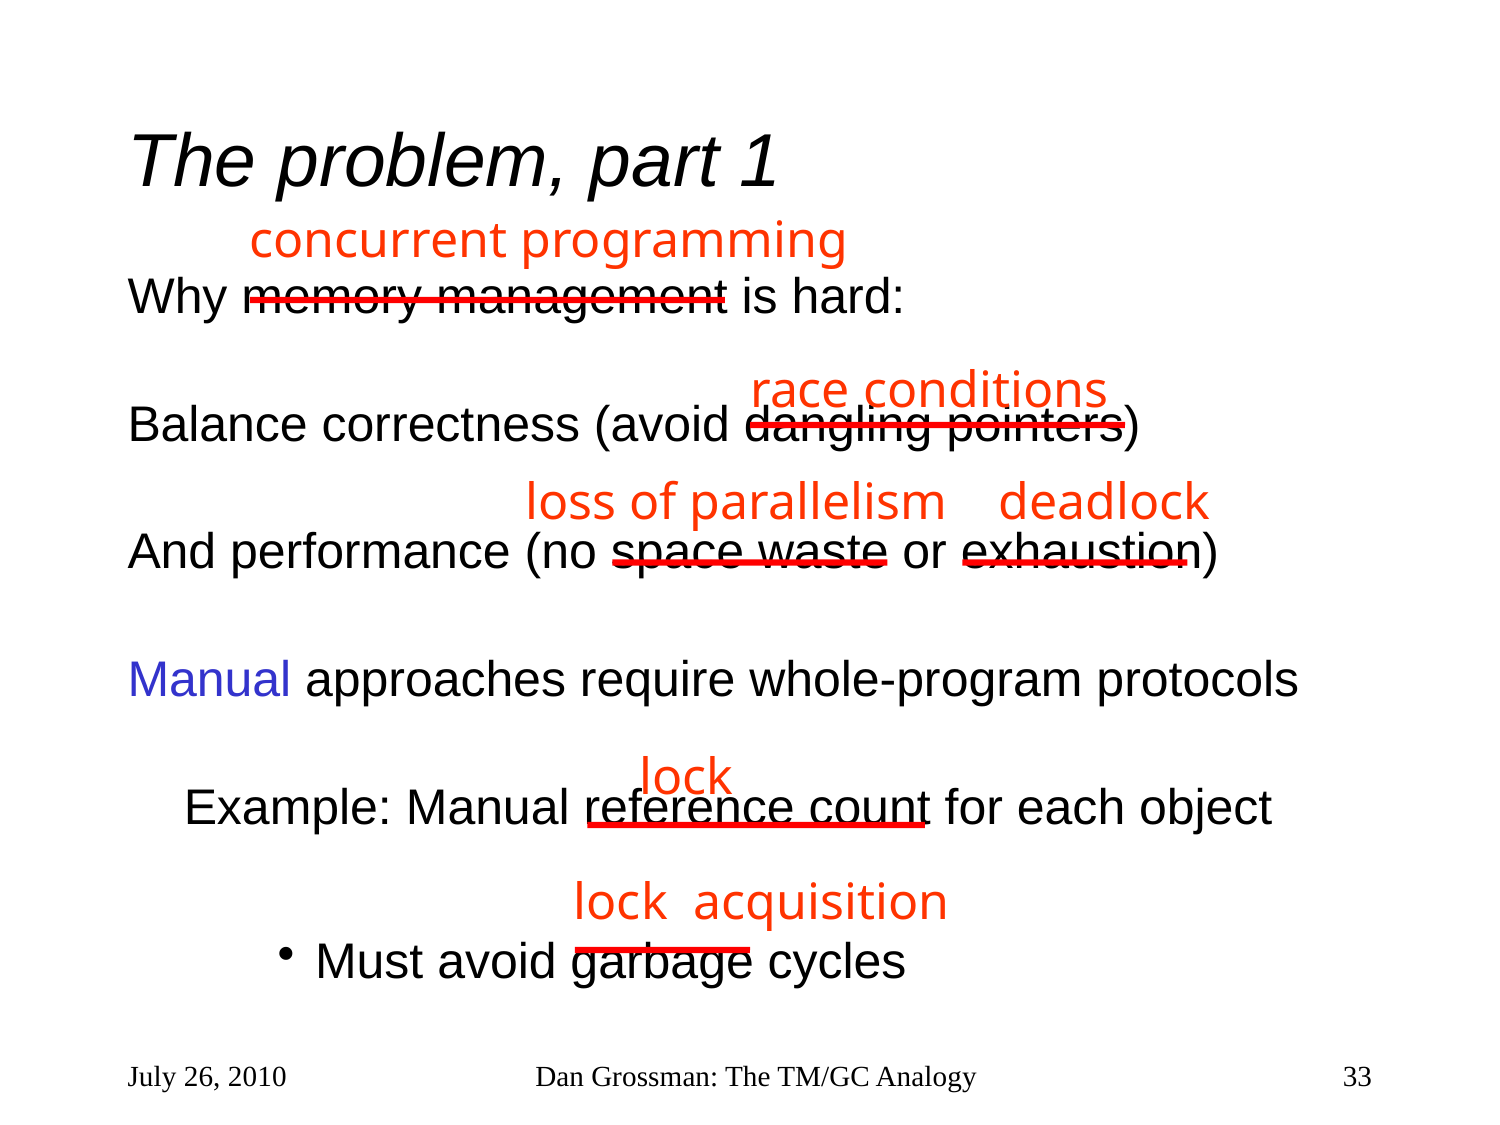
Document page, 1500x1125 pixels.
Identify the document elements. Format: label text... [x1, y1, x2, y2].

list Why memory management is hard: Balance correctness (avoid dangling pointers) And performance (no space waste or exhaustion) Manual approaches require whole-program protocols Example: Manual reference count for each object Must avoid garbage cycles [112, 262, 1388, 1001]
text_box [249, 199, 1223, 951]
title The problem, part 1 [112, 62, 1388, 251]
slide_number 33 [1074, 1049, 1388, 1125]
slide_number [112, 1049, 426, 1125]
footer Dan Grossman: The TM/GC Analogy [474, 1049, 1038, 1125]
